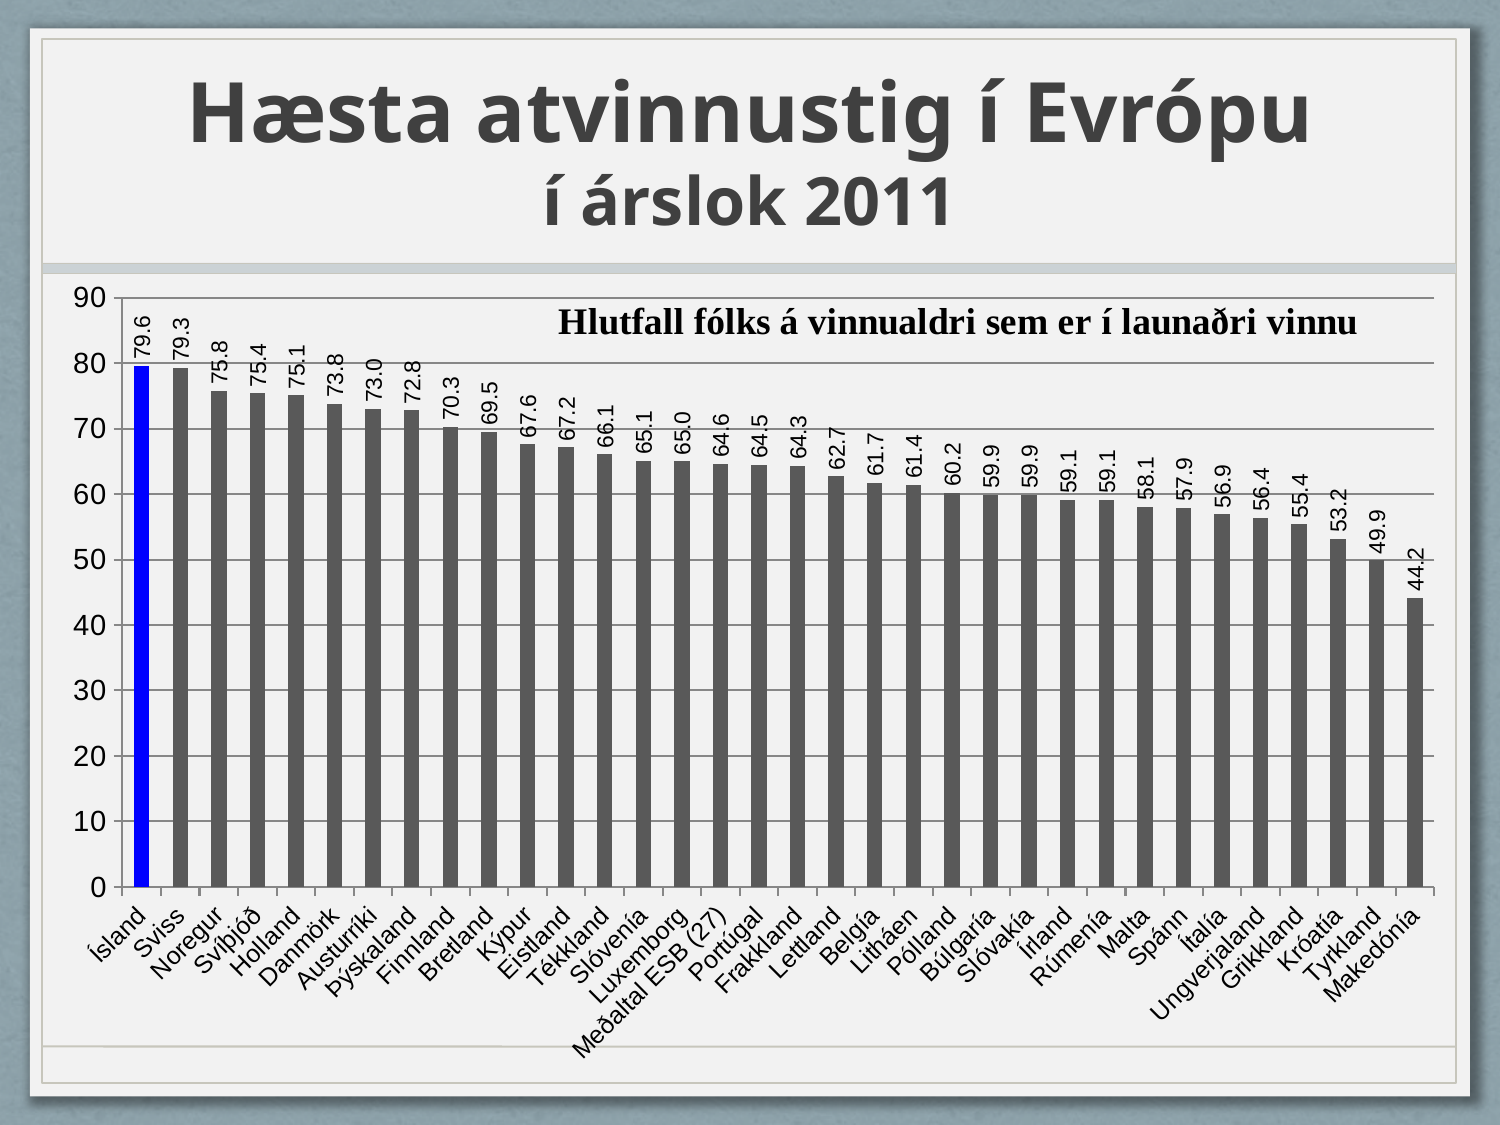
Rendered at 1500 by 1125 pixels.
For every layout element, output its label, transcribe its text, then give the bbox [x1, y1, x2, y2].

chart [44, 264, 1464, 1081]
title Hæsta atvinnustig í Evrópu í árslok 2011 [147, 63, 1353, 235]
